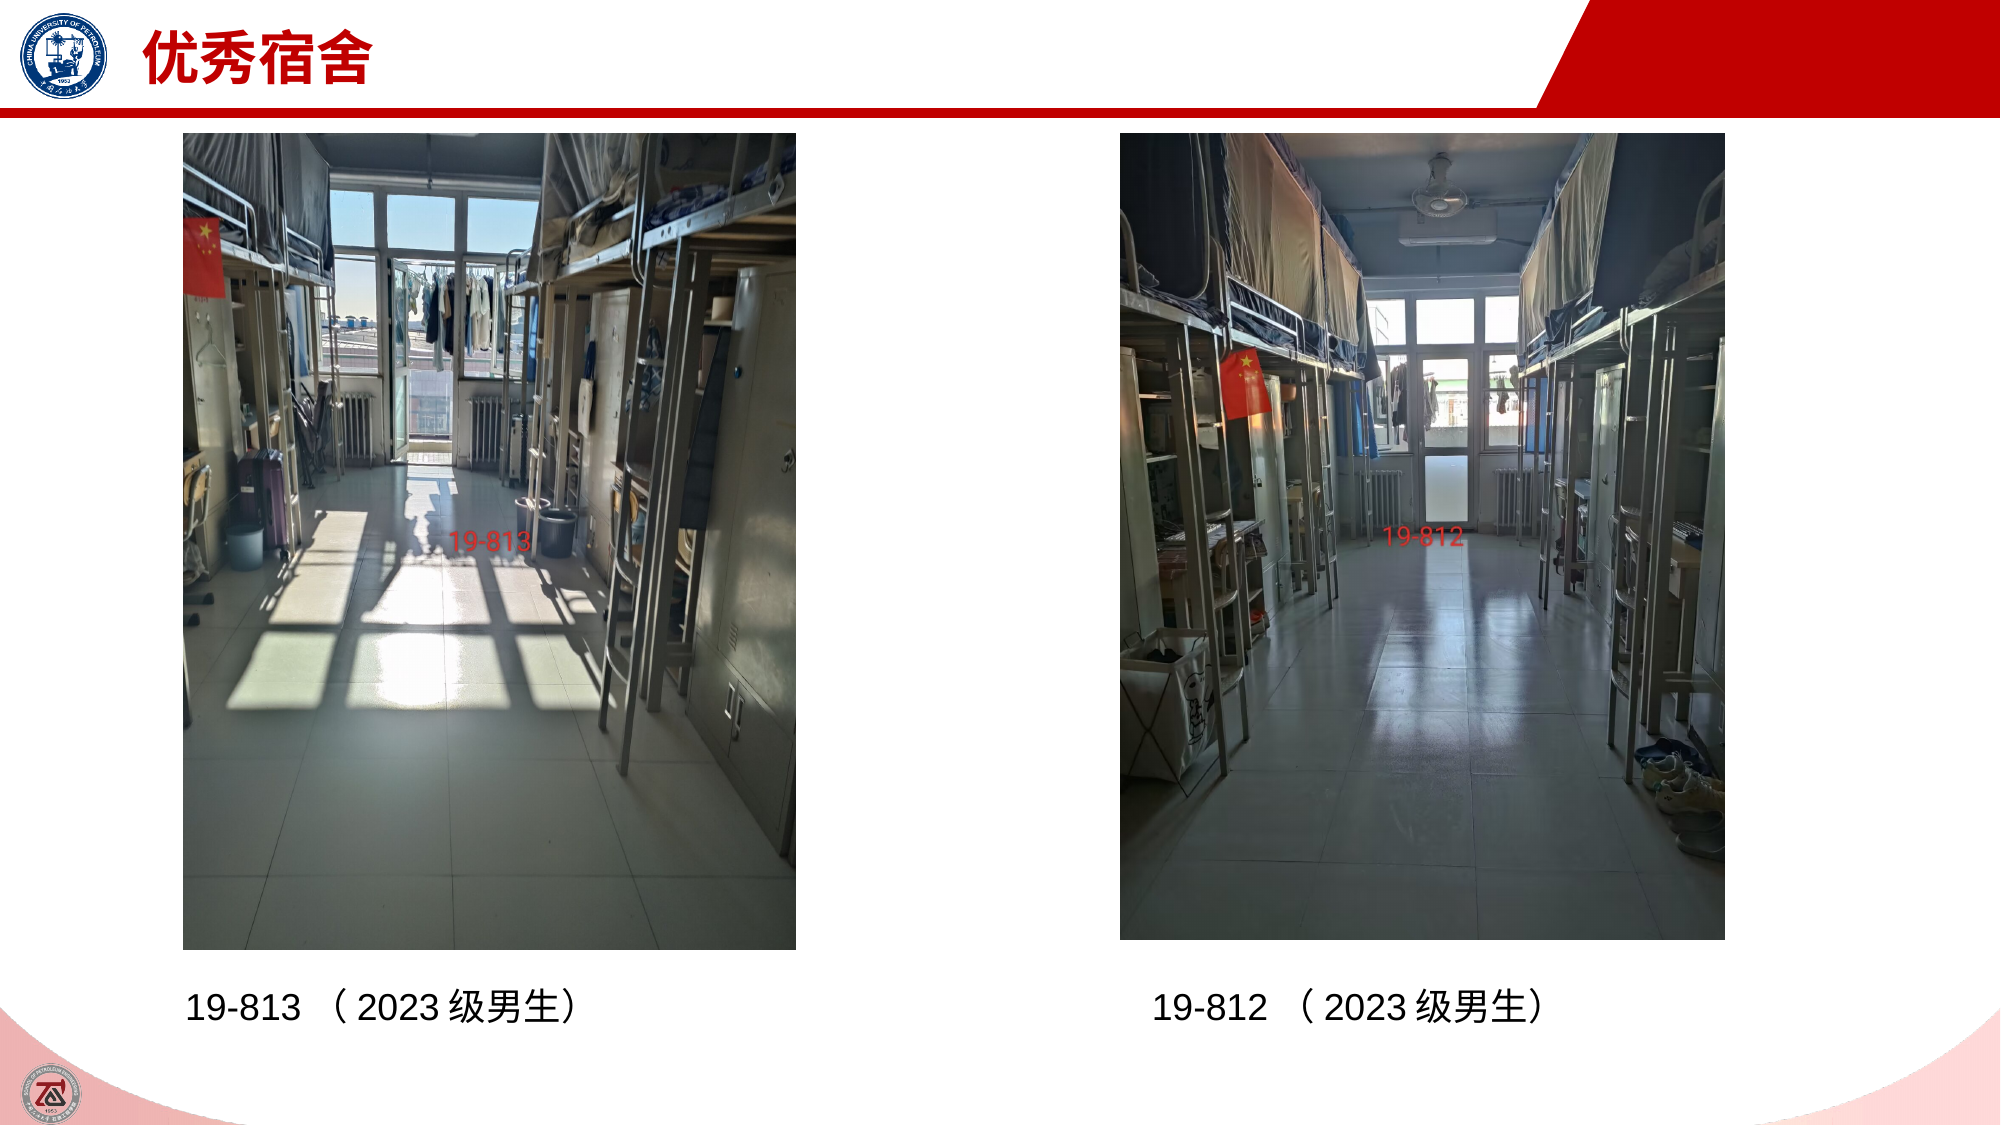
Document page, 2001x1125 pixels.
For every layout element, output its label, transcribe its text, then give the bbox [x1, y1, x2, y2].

picture [182, 133, 796, 950]
text_box 19-812（2023级男生） [1137, 975, 1581, 1035]
picture [0, 1006, 255, 1125]
picture [1745, 1006, 2001, 1125]
text_box 优秀宿舍 [127, 14, 390, 99]
picture [20, 13, 107, 99]
picture [1120, 133, 1725, 940]
text_box 19-813（2023级男生） [170, 975, 614, 1035]
